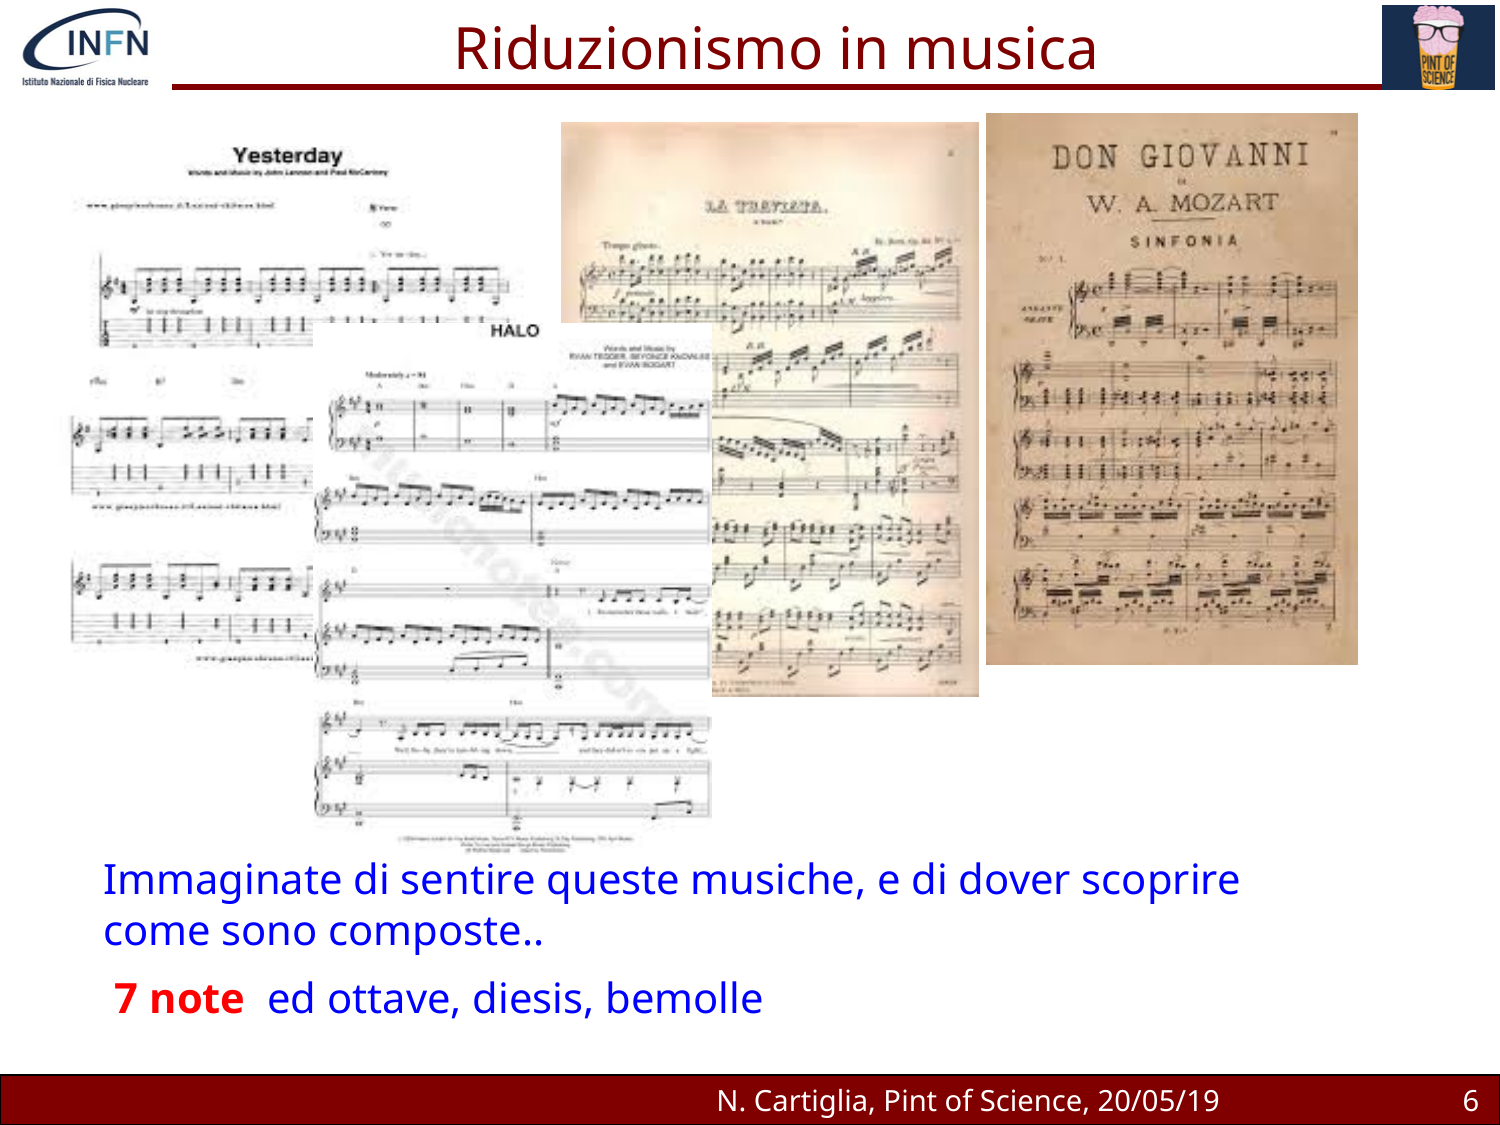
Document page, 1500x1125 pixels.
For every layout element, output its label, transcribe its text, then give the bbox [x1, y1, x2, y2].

text_box 7 note ed ottave, diesis, bemolle [100, 964, 1365, 1029]
picture [0, 0, 172, 94]
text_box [52, 113, 1358, 963]
picture [1382, 5, 1495, 90]
title Riduzionismo in musica [171, 3, 1382, 91]
footer N. Cartiglia, Pint of Science, 20/05/19 [655, 1074, 1181, 1112]
slide_number 6 [1181, 1074, 1495, 1125]
